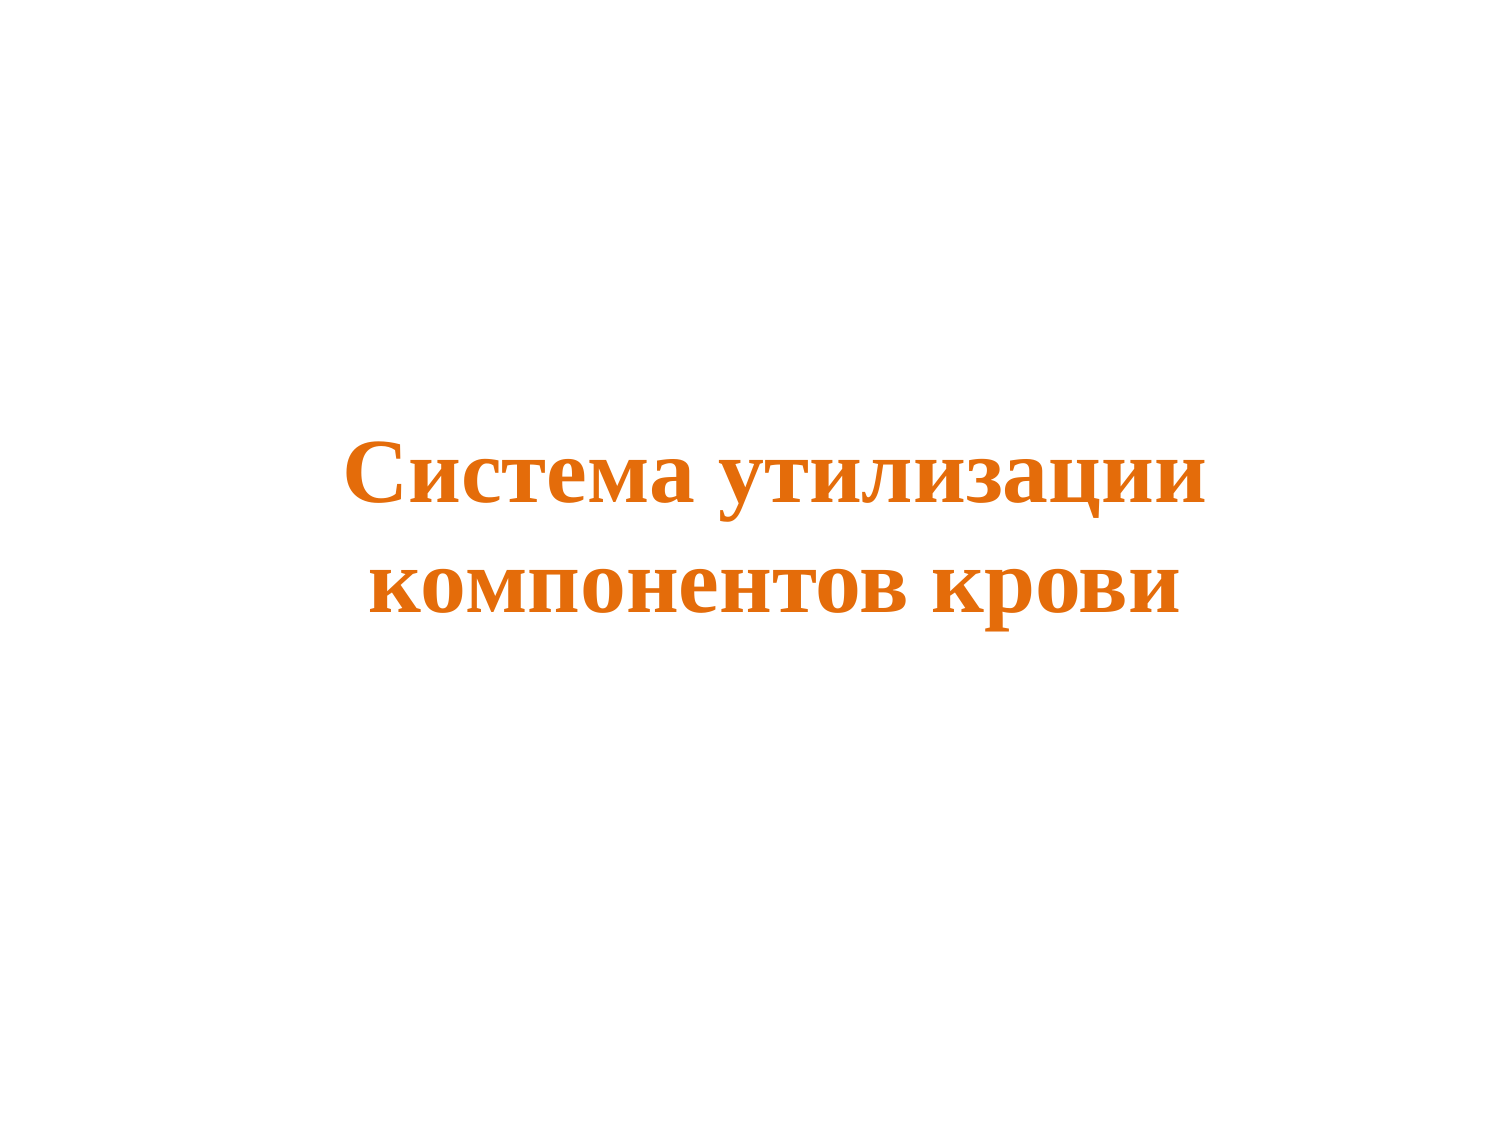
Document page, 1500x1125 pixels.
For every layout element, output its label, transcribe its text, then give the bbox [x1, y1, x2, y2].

title Система утилизации компонентов крови [135, 267, 1415, 775]
